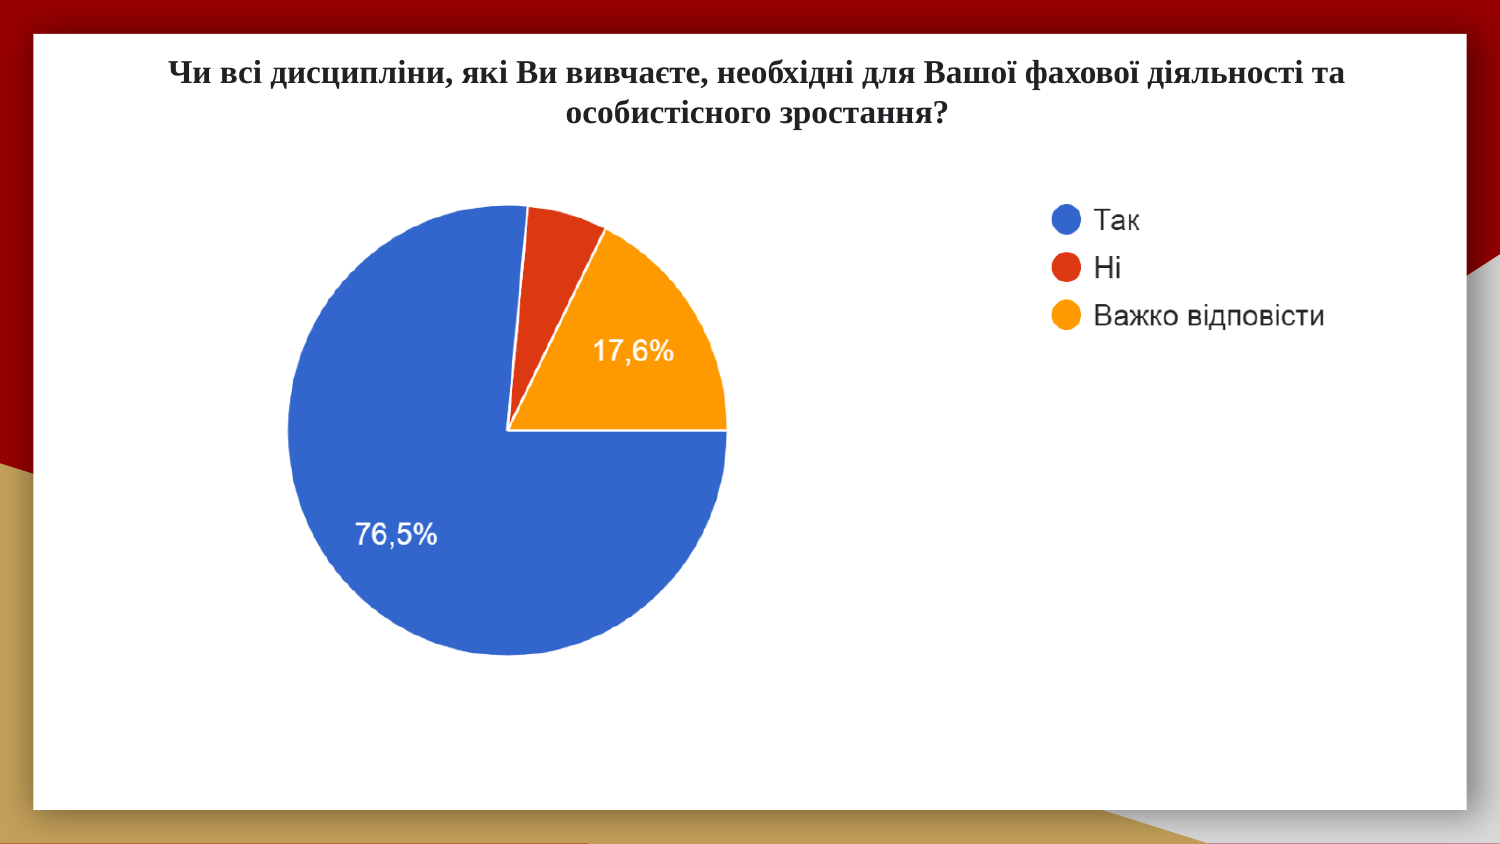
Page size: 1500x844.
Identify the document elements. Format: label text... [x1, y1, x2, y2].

title Чи всі дисципліни, які Ви вивчаєте, необхідні для Вашої фахової діяльності та особистісного зростання? [142, 34, 1374, 129]
picture [282, 198, 1328, 660]
